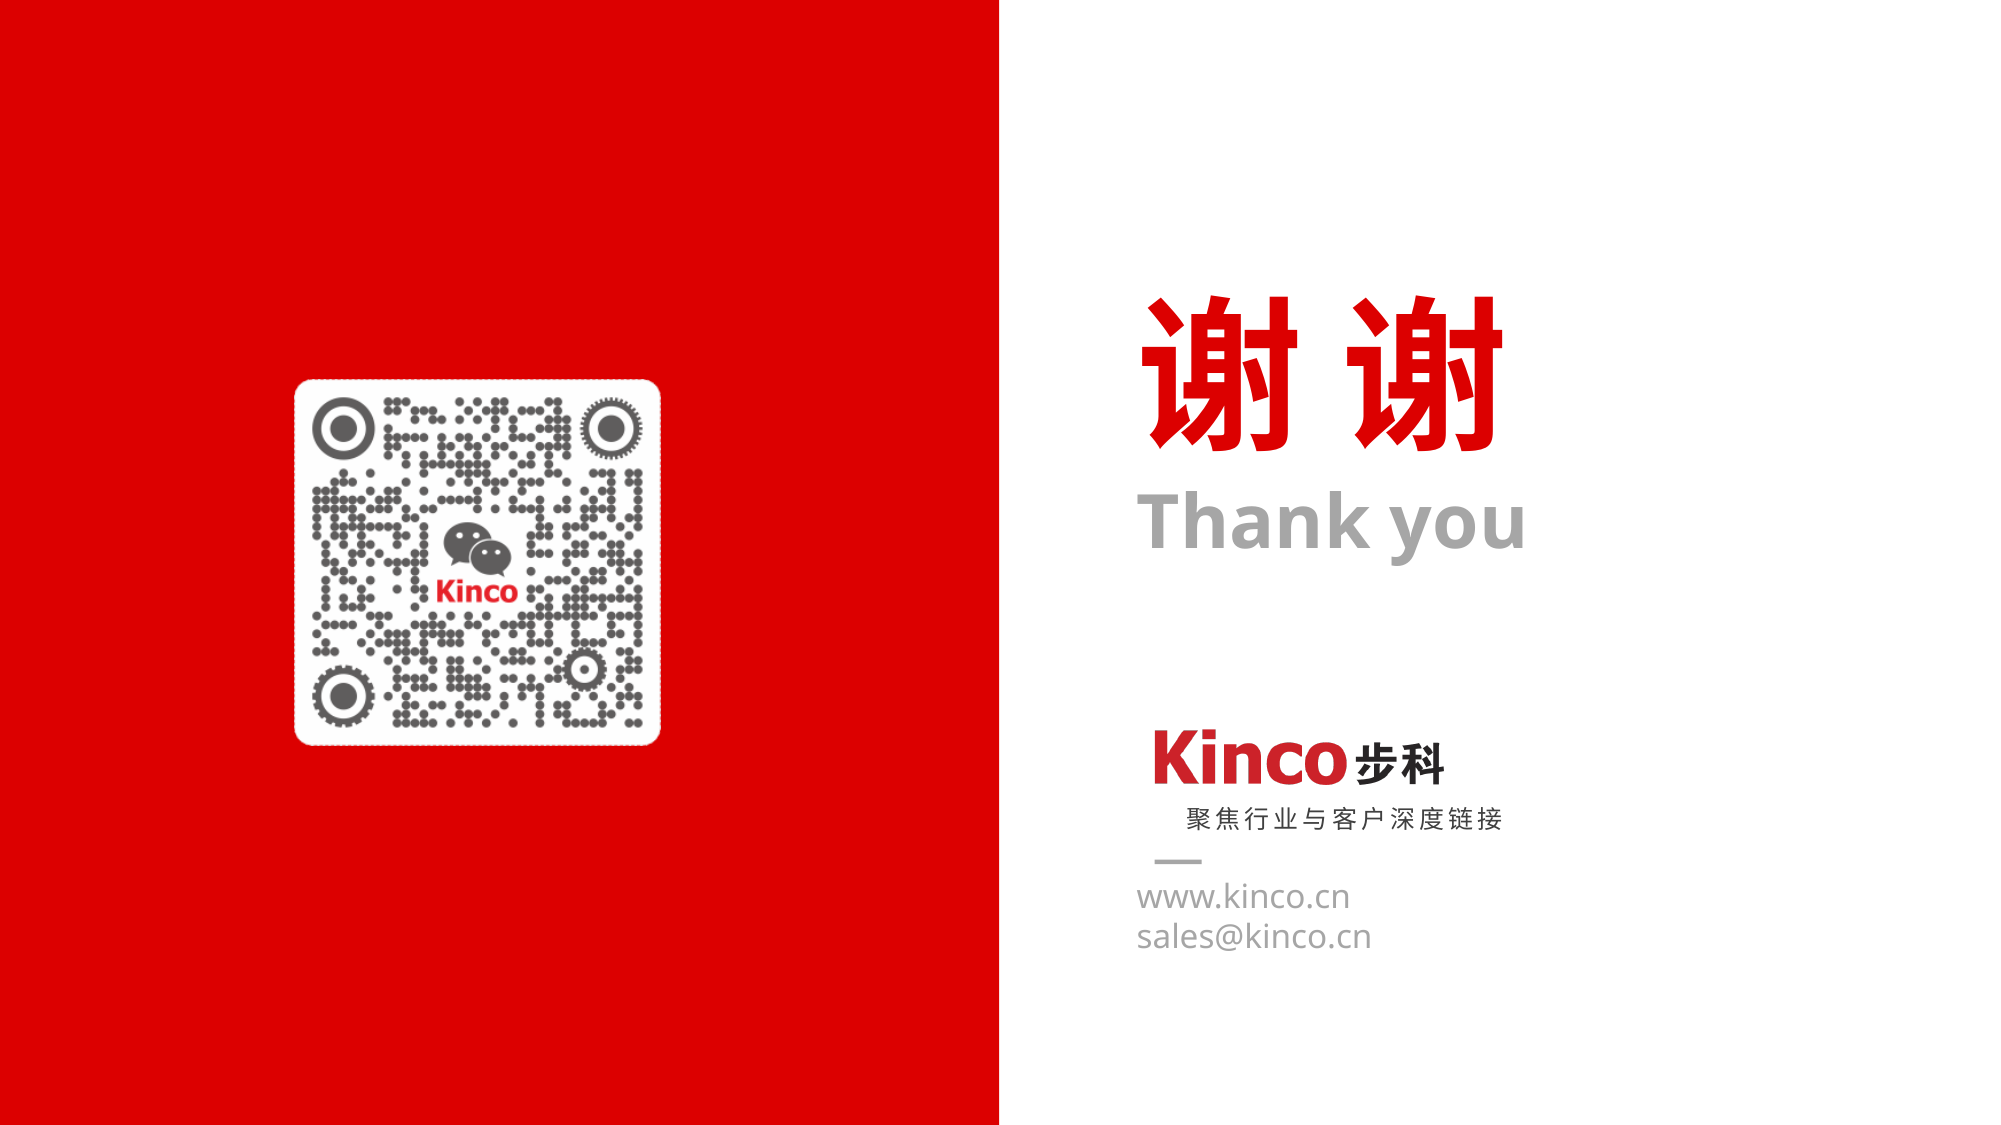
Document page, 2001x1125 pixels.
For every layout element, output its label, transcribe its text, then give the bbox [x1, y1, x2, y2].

picture [294, 379, 661, 746]
text_box [0, 0, 1000, 1125]
picture [1152, 727, 1445, 786]
text_box 谢 谢 [1122, 263, 1610, 466]
text_box www.kinco.cn sales@kinco.cn [1121, 867, 1410, 963]
text_box Thank you [1122, 466, 1610, 571]
text_box [1154, 859, 1203, 865]
text_box 聚焦行业与客户深度链接 [1171, 796, 1519, 842]
